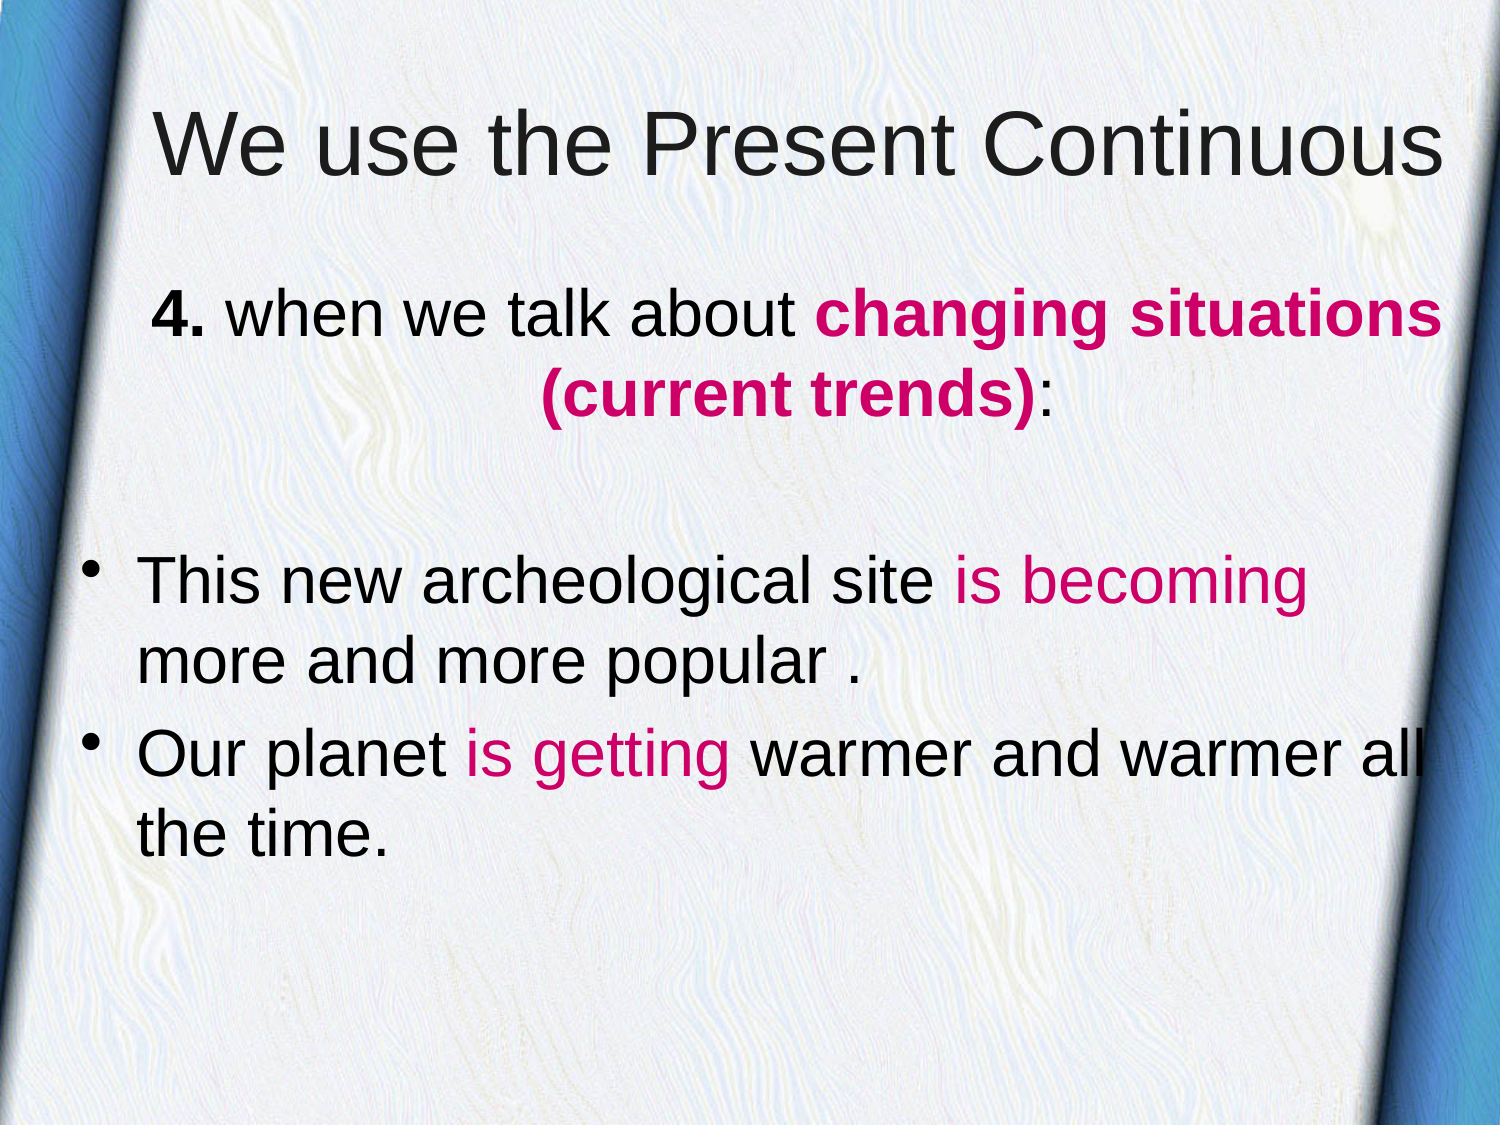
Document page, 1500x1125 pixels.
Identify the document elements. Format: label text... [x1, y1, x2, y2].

list 4. when we talk about changing situations (current trends): This new archeological site is becoming more and more popular . Our planet is getting warmer and warmer all the time. [64, 262, 1475, 1083]
picture [0, 0, 1500, 1125]
title We use the Present Continuous [125, 45, 1475, 233]
